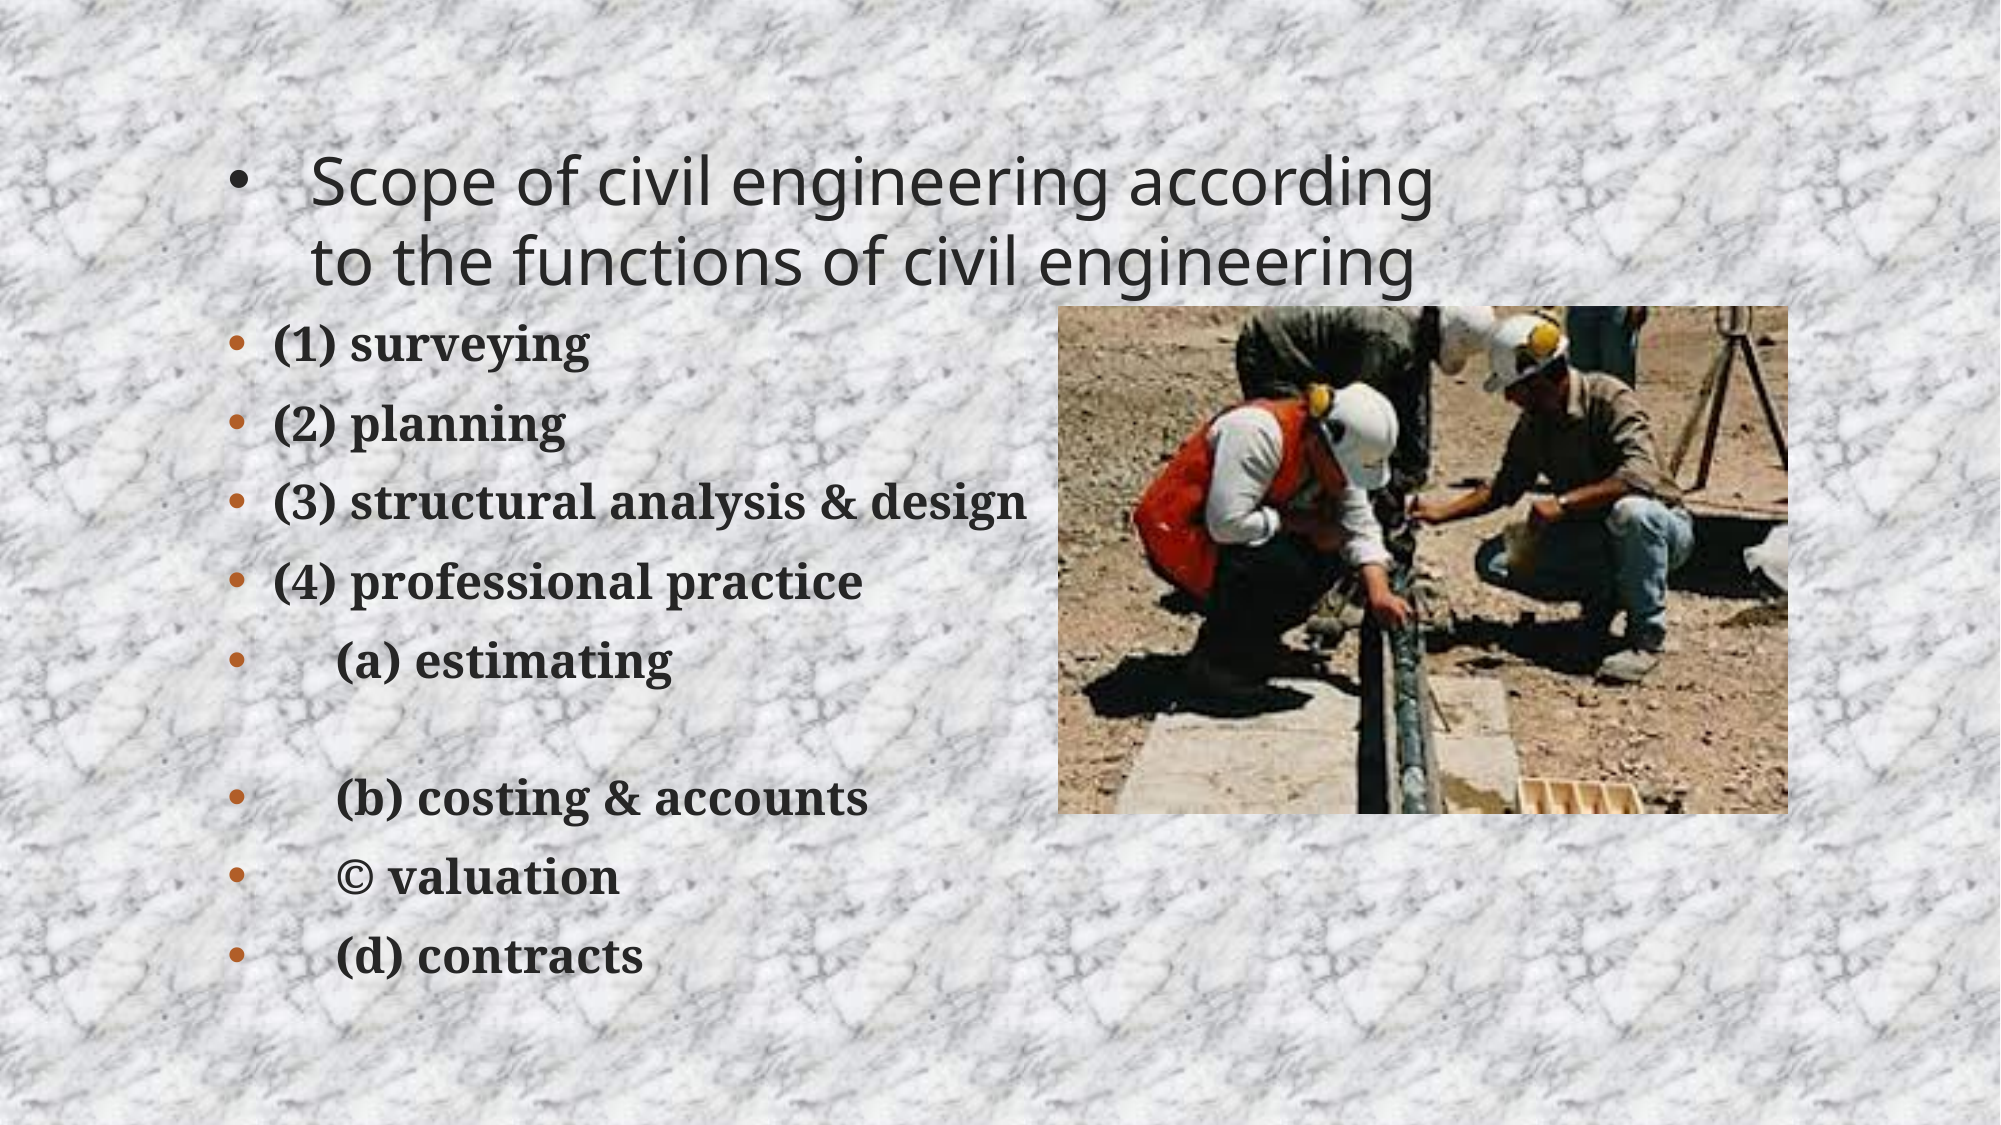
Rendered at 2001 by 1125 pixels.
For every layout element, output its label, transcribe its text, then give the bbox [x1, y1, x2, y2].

list (1) surveying (2) planning (3) structural analysis & design (4) professional practice (a) estimating (b) costing & accounts © valuation (d) contracts [212, 306, 1237, 996]
title Scope of civil engineering according to the functions of civil engineering [212, 105, 1527, 306]
picture [0, 0, 2001, 1125]
